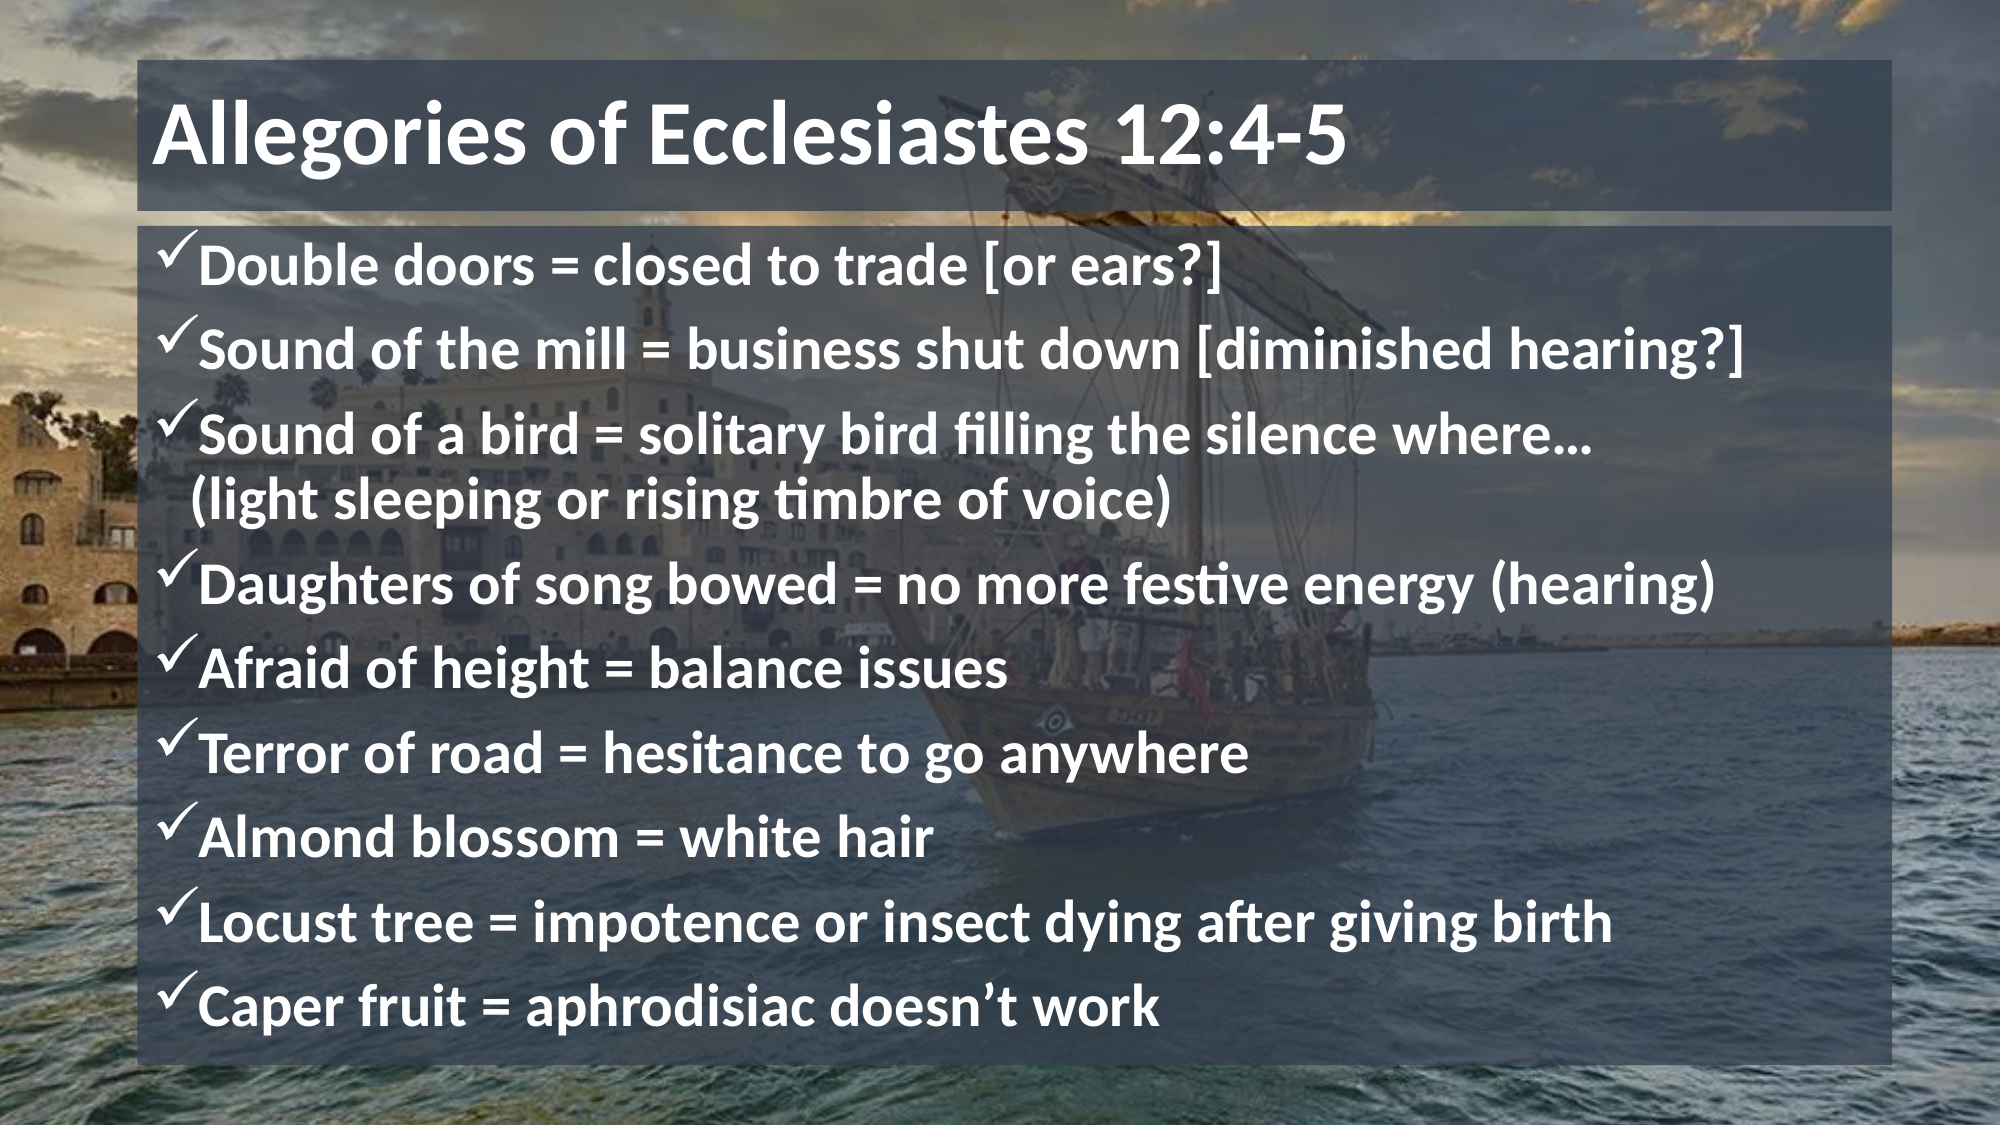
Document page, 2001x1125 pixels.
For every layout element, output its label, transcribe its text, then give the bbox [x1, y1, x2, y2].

title Allegories of Ecclesiastes 12:4-5 [137, 59, 1893, 211]
picture [0, 0, 2000, 1125]
list Double doors = closed to trade [or ears?] Sound of the mill = business shut down [diminished hearing?] Sound of a bird = solitary bird filling the silence where… (light sleeping or rising timbre of voice) Daughters of song bowed = no more festive energy (hearing) Afraid of height = balance issues Terror of road = hesitance to go anywhere Almond blossom = white hair Locust tree = impotence or insect dying after giving birth Caper fruit = aphrodisiac doesn’t work [137, 225, 1893, 1066]
